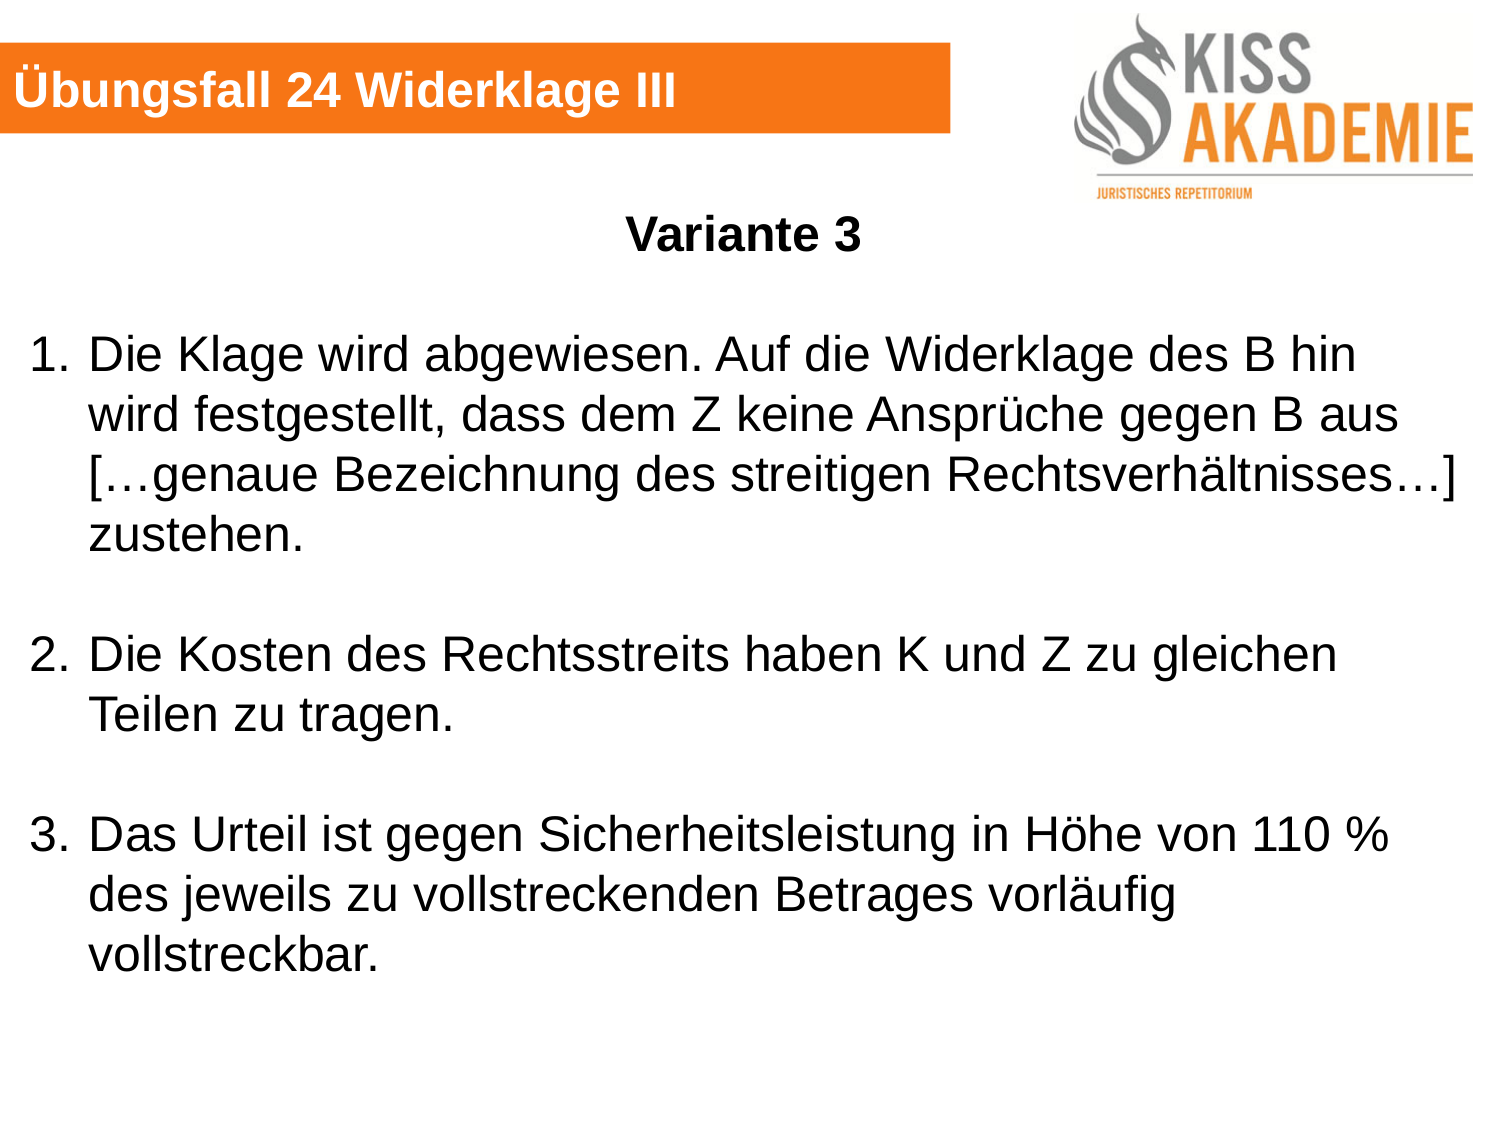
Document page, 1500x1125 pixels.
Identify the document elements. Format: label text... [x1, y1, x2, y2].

text_box Übungsfall 24 Widerklage III [0, 42, 951, 134]
picture [1074, 13, 1473, 203]
text_box Variante 3 1. Die Klage wird abgewiesen. Auf die Widerklage des B hin wird festgestellt, dass dem Z keine Ansprüche gegen B aus […genaue Bezeichnung des streitigen Rechtsverhältnisses…] zustehen. 2. Die Kosten des Rechtsstreits haben K und Z zu gleichen Teilen zu tragen. 3. Das Urteil ist gegen Sicherheitsleistung in Höhe von 110 % des jeweils zu vollstreckenden Betrages vorläufig vollstreckbar. [29, 201, 1459, 982]
